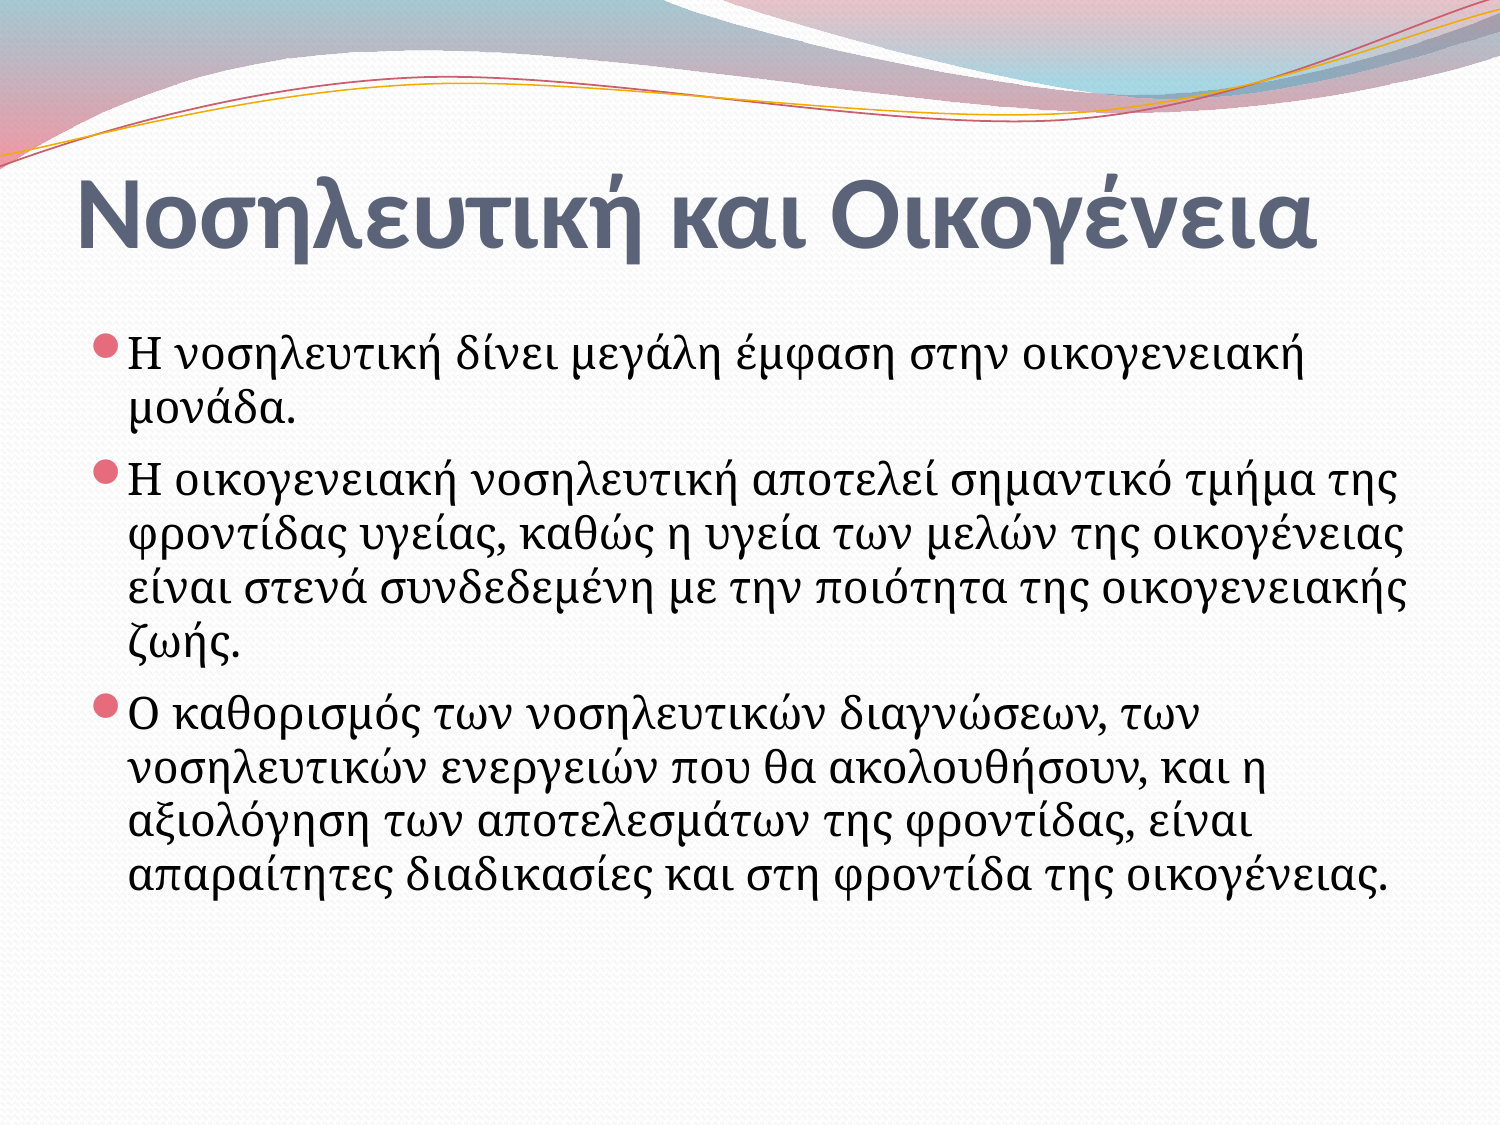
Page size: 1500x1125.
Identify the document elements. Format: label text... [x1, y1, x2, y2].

title Νοσηλευτική και Οικογένεια [75, 115, 1425, 270]
list Η νοσηλευτική δίνει μεγάλη έμφαση στην οικογενειακή μονάδα. Η οικογενειακή νοσηλευτική αποτελεί σημαντικό τμήμα της φροντίδας υγείας, καθώς η υγεία των μελών της οικογένειας είναι στενά συνδεδεμένη με την ποιότητα της οικογενειακής ζωής. Ο καθορισμός των νοσηλευτικών διαγνώσεων, των νοσηλευτικών ενεργειών που θα ακολουθήσουν, και η αξιολόγηση των αποτελεσμάτων της φροντίδας, είναι απαραίτητες διαδικασίες και στη φροντίδα της οικογένειας. [75, 317, 1425, 1038]
